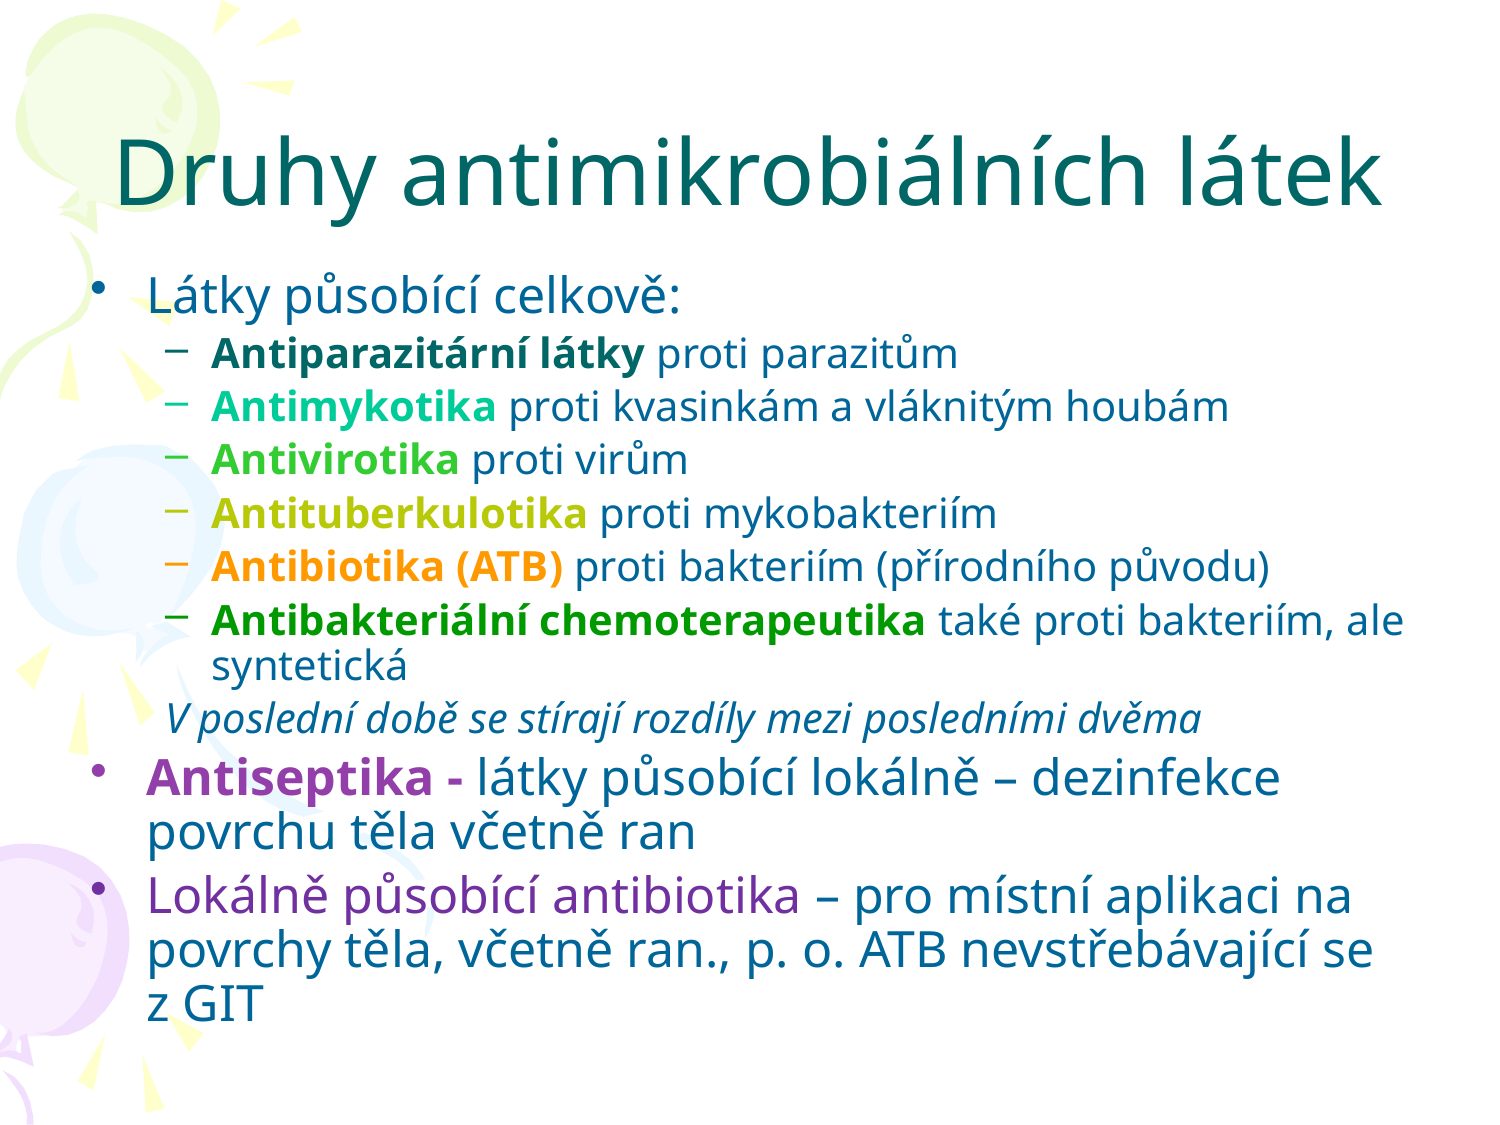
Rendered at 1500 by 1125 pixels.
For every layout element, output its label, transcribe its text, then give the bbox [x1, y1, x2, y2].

title Druhy antimikrobiálních látek [72, 16, 1425, 233]
list Látky působící celkově: Antiparazitární látky proti parazitům Antimykotika proti kvasinkám a vláknitým houbám Antivirotika proti virům Antituberkulotika proti mykobakteriím Antibiotika (ATB) proti bakteriím (přírodního původu) Antibakteriální chemoterapeutika také proti bakteriím, ale syntetická V poslední době se stírají rozdíly mezi posledními dvěma Antiseptika - látky působící lokálně – dezinfekce povrchu těla včetně ran Lokálně působící antibiotika – pro místní aplikaci na povrchy těla, včetně ran., p. o. ATB nevstřebávající se z GIT [75, 262, 1425, 994]
